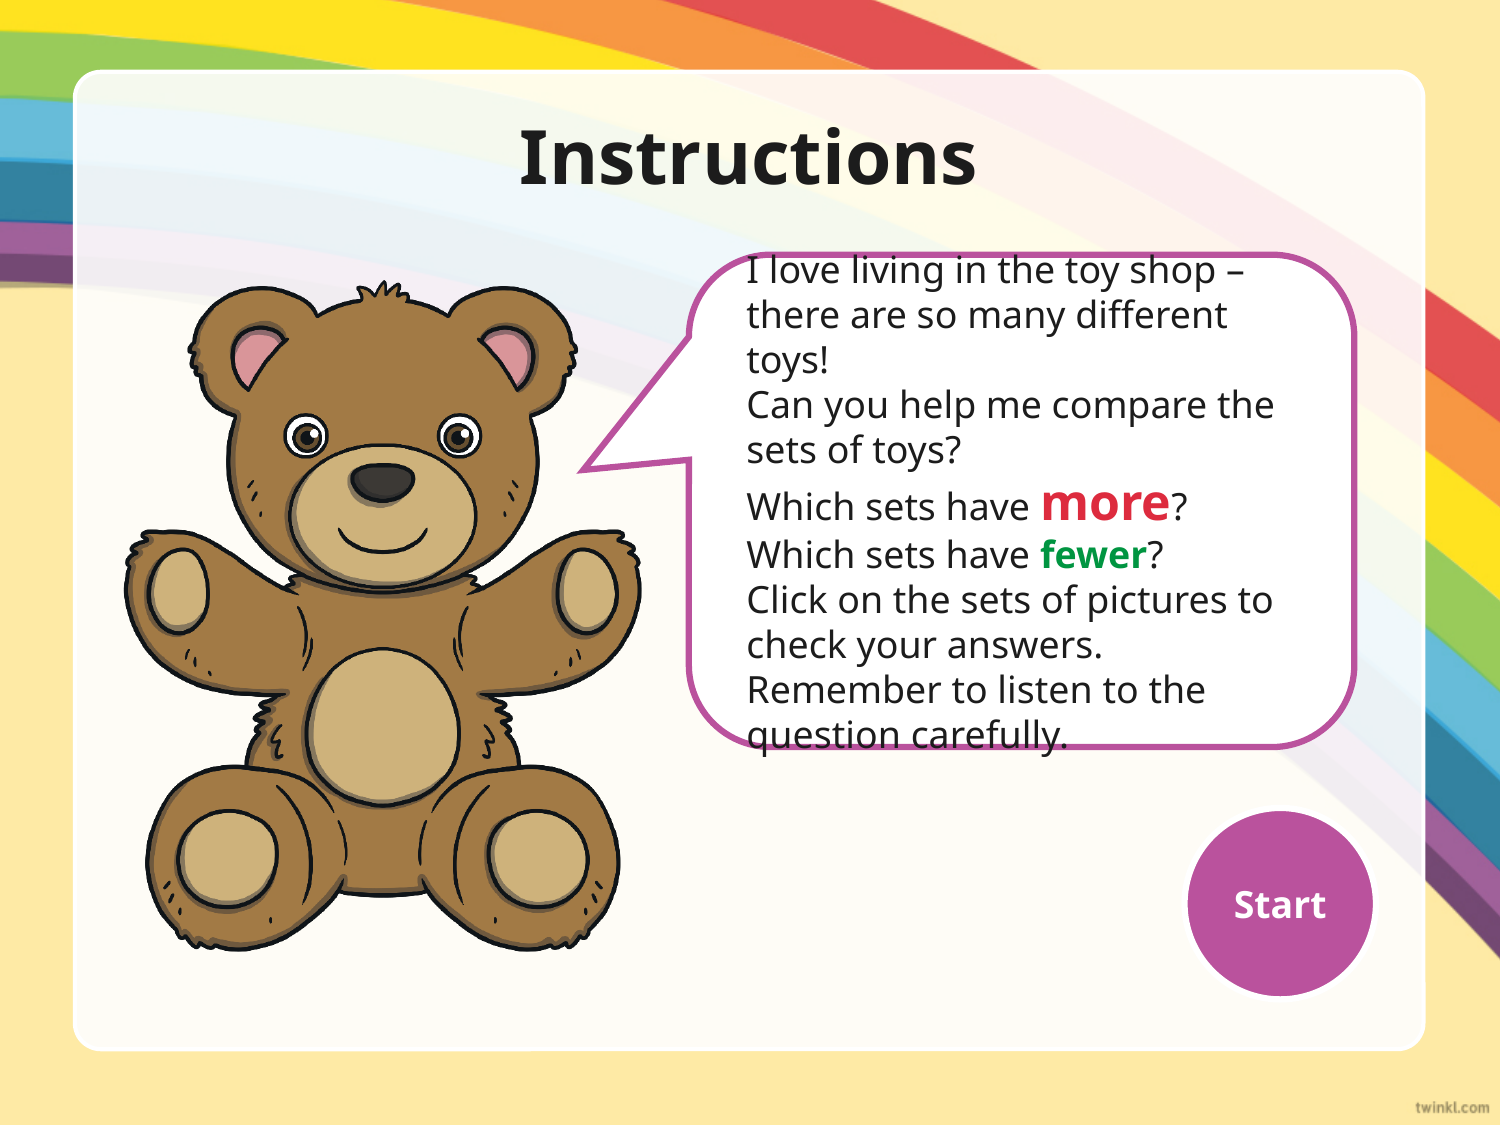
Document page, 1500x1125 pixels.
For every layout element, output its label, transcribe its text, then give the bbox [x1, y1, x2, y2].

text_box Start [1183, 806, 1378, 1001]
picture [0, 0, 1500, 1125]
title Instructions [73, 76, 1426, 244]
text_box I love living in the toy shop – there are so many different toys! Can you help me compare the sets of toys? Which sets have more? Which sets have fewer? Click on the sets of pictures to check your answers. Remember to listen to the question carefully. [642, 253, 1356, 749]
